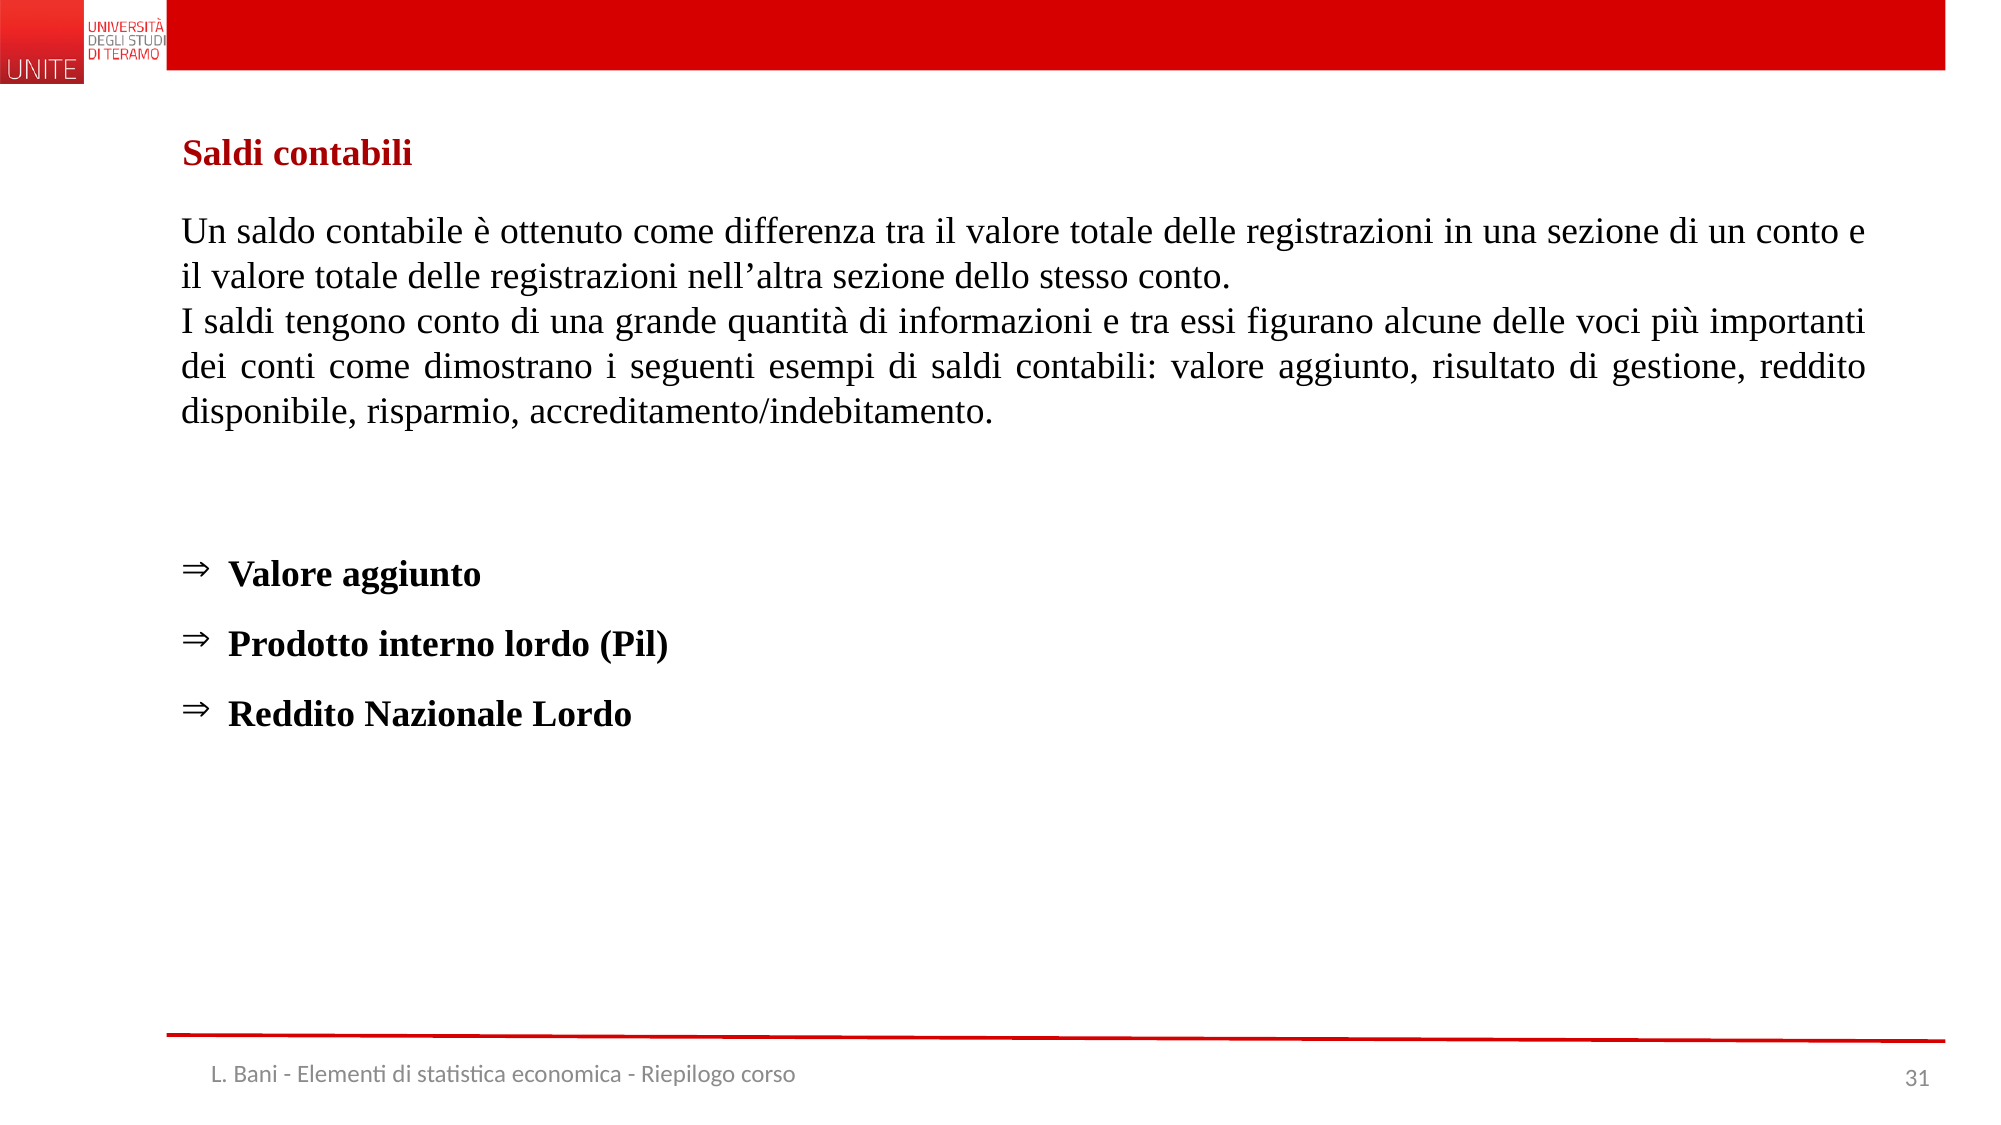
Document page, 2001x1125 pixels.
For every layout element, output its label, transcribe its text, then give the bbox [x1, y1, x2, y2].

text_box Saldi contabili [167, 120, 438, 181]
picture [0, 0, 167, 84]
slide_number 31 [1495, 1046, 1946, 1106]
text_box Un saldo contabile è ottenuto come differenza tra il valore totale delle registrazioni in una sezione di un conto e il valore totale delle registrazioni nell’altra sezione dello stesso conto. I saldi tengono conto di una grande quantità di informazioni e tra essi figurano alcune delle voci più importanti dei conti come dimostrano i seguenti esempi di saldi contabili: valore aggiunto, risultato di gestione, reddito disponibile, risparmio, accreditamento/indebitamento. [166, 198, 1884, 439]
footer L. Bani - Elementi di statistica economica - Riepilogo corso [166, 1042, 842, 1103]
text_box Valore aggiunto Prodotto interno lordo (Pil) Reddito Nazionale Lordo [166, 541, 1167, 742]
